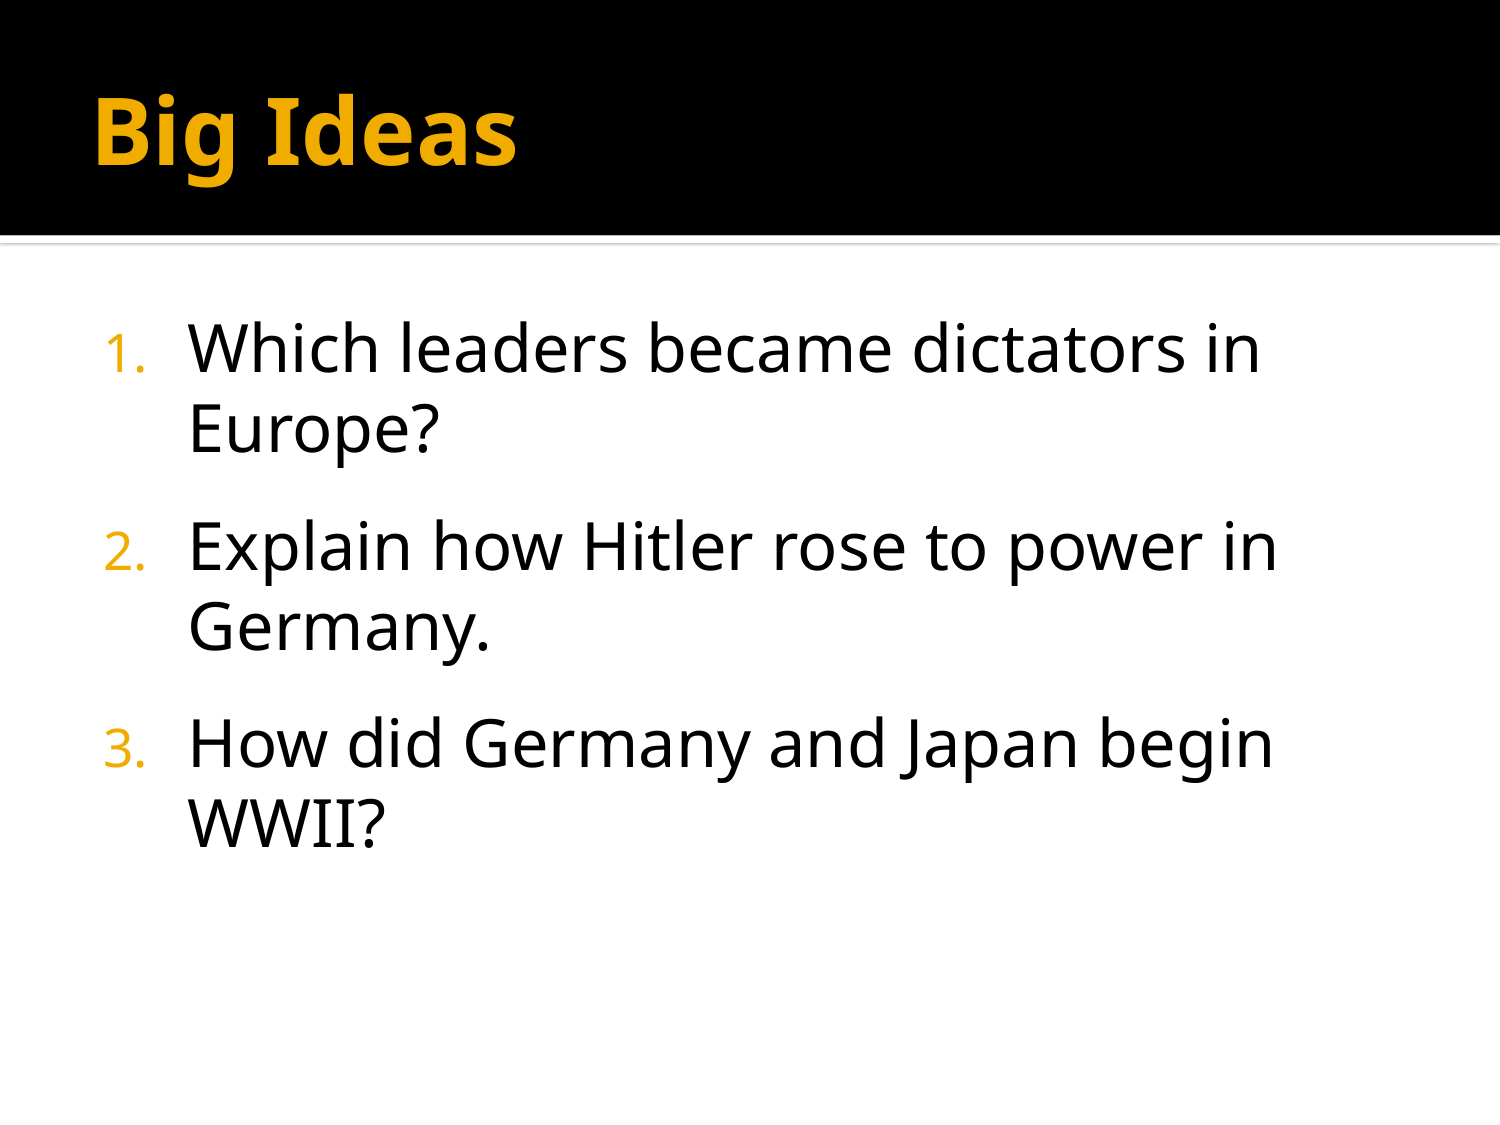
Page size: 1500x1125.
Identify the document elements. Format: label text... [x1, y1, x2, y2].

title Big Ideas [75, 25, 1425, 231]
list Which leaders became dictators in Europe? Explain how Hitler rose to power in Germany. How did Germany and Japan begin WWII? [75, 291, 1425, 1050]
